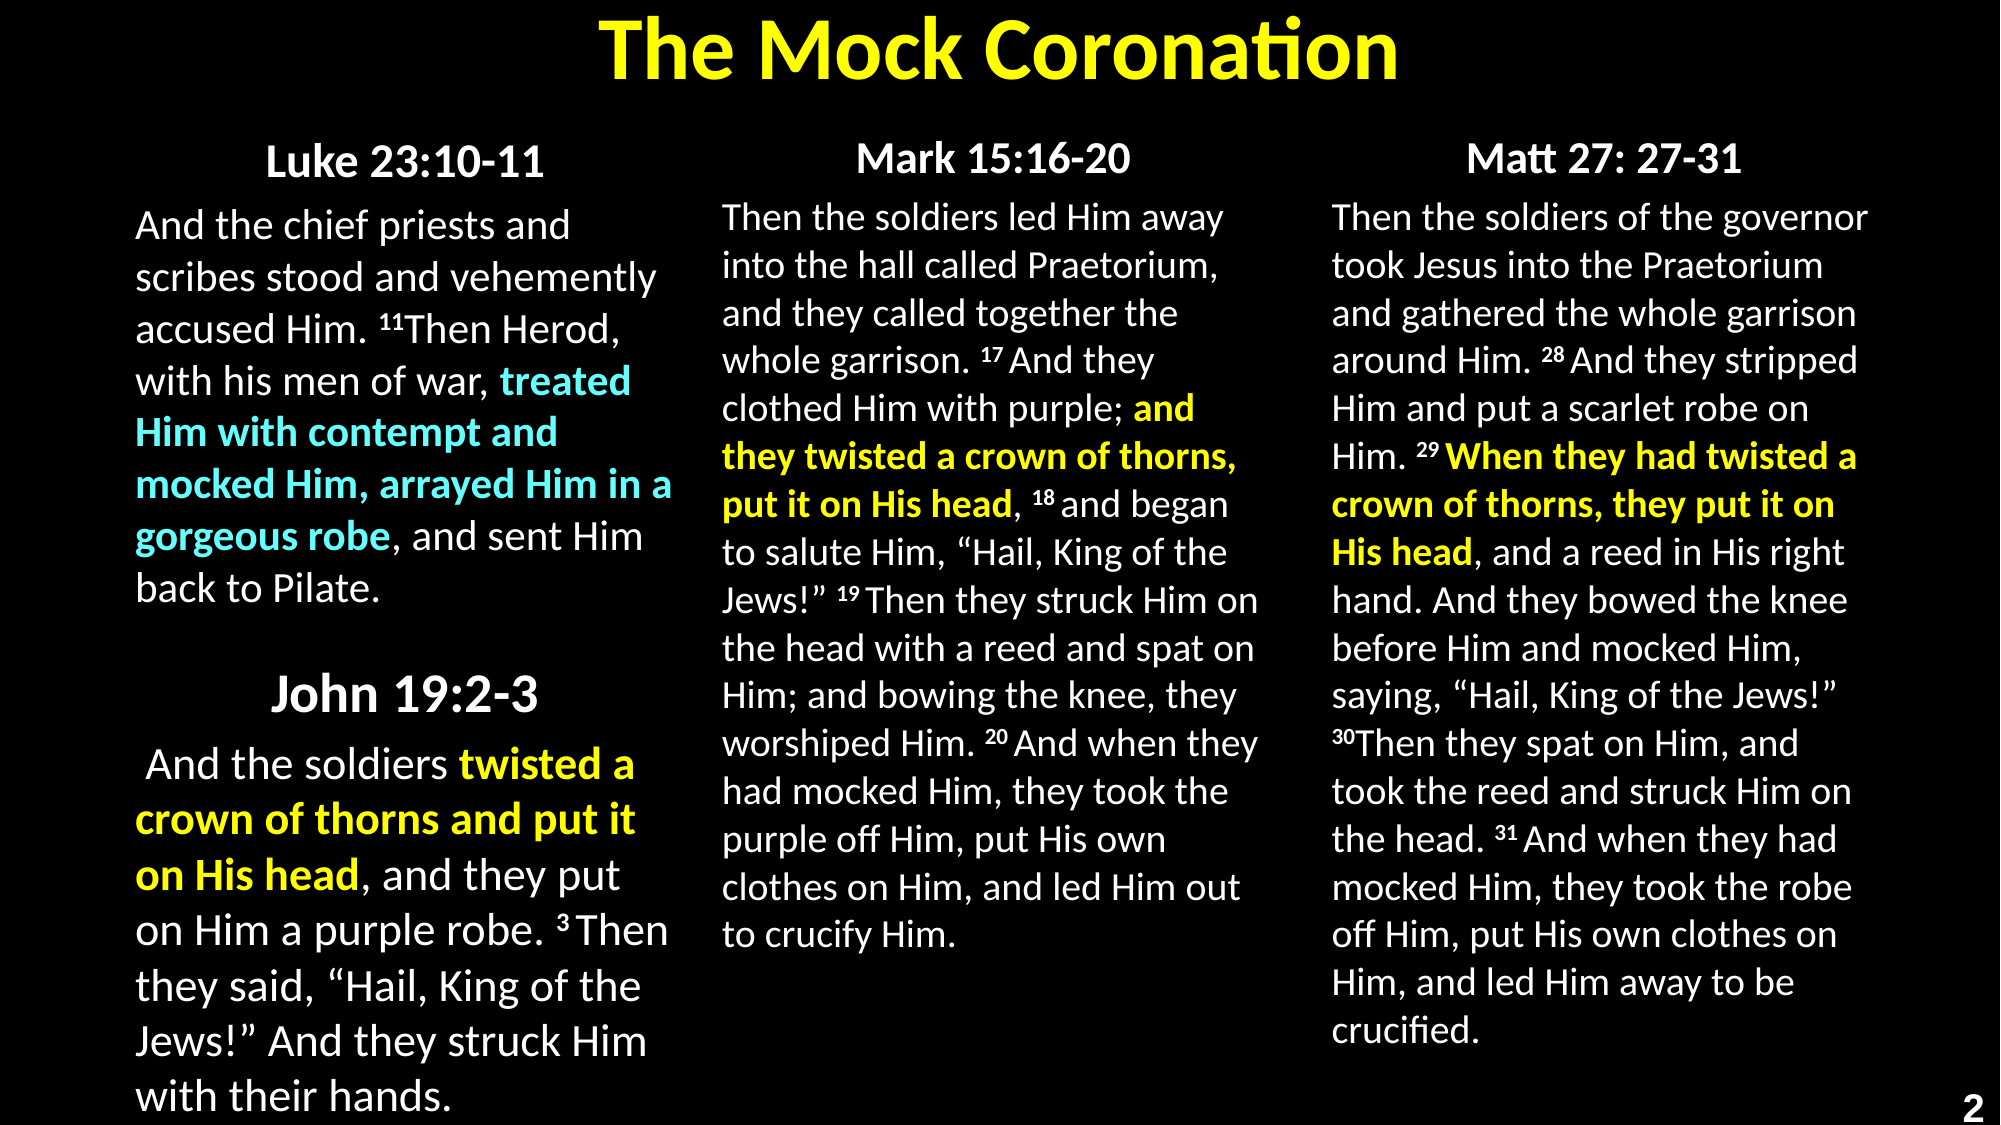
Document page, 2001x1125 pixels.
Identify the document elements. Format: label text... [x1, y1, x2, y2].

text_box Luke 23:10-11 And the chief priests and scribes stood and vehemently accused Him. 11Then Herod, with his men of war, treated Him with contempt and mocked Him, arrayed Him in a gorgeous robe, and sent Him back to Pilate. [116, 120, 694, 636]
list Mark 15:16-20 Then the soldiers led Him away into the hall called Praetorium, and they called together the whole garrison. 17 And they clothed Him with purple; and they twisted a crown of thorns, put it on His head, 18 and began to salute Him, “Hail, King of the Jews!” 19 Then they struck Him on the head with a reed and spat on Him; and bowing the knee, they worshiped Him. 20 And when they had mocked Him, they took the purple off Him, put His own clothes on Him, and led Him out to crucify Him. [706, 120, 1280, 992]
slide_number 2 [1899, 1074, 2000, 1125]
title The Mock Coronation [0, 0, 2000, 100]
text_box John 19:2-3 And the soldiers twisted a crown of thorns and put it on His head, and they put on Him a purple robe. 3 Then they said, “Hail, King of the Jews!” And they struck Him with their hands. [116, 647, 694, 1125]
list Matt 27: 27-31 Then the soldiers of the governor took Jesus into the Praetorium and gathered the whole garrison around Him. 28 And they stripped Him and put a scarlet robe on Him. 29 When they had twisted a crown of thorns, they put it on His head, and a reed in His right hand. And they bowed the knee before Him and mocked Him, saying, “Hail, King of the Jews!” 30Then they spat on Him, and took the reed and struck Him on the head. 31 And when they had mocked Him, they took the robe off Him, put His own clothes on Him, and led Him away to be crucified. [1316, 120, 1892, 1113]
